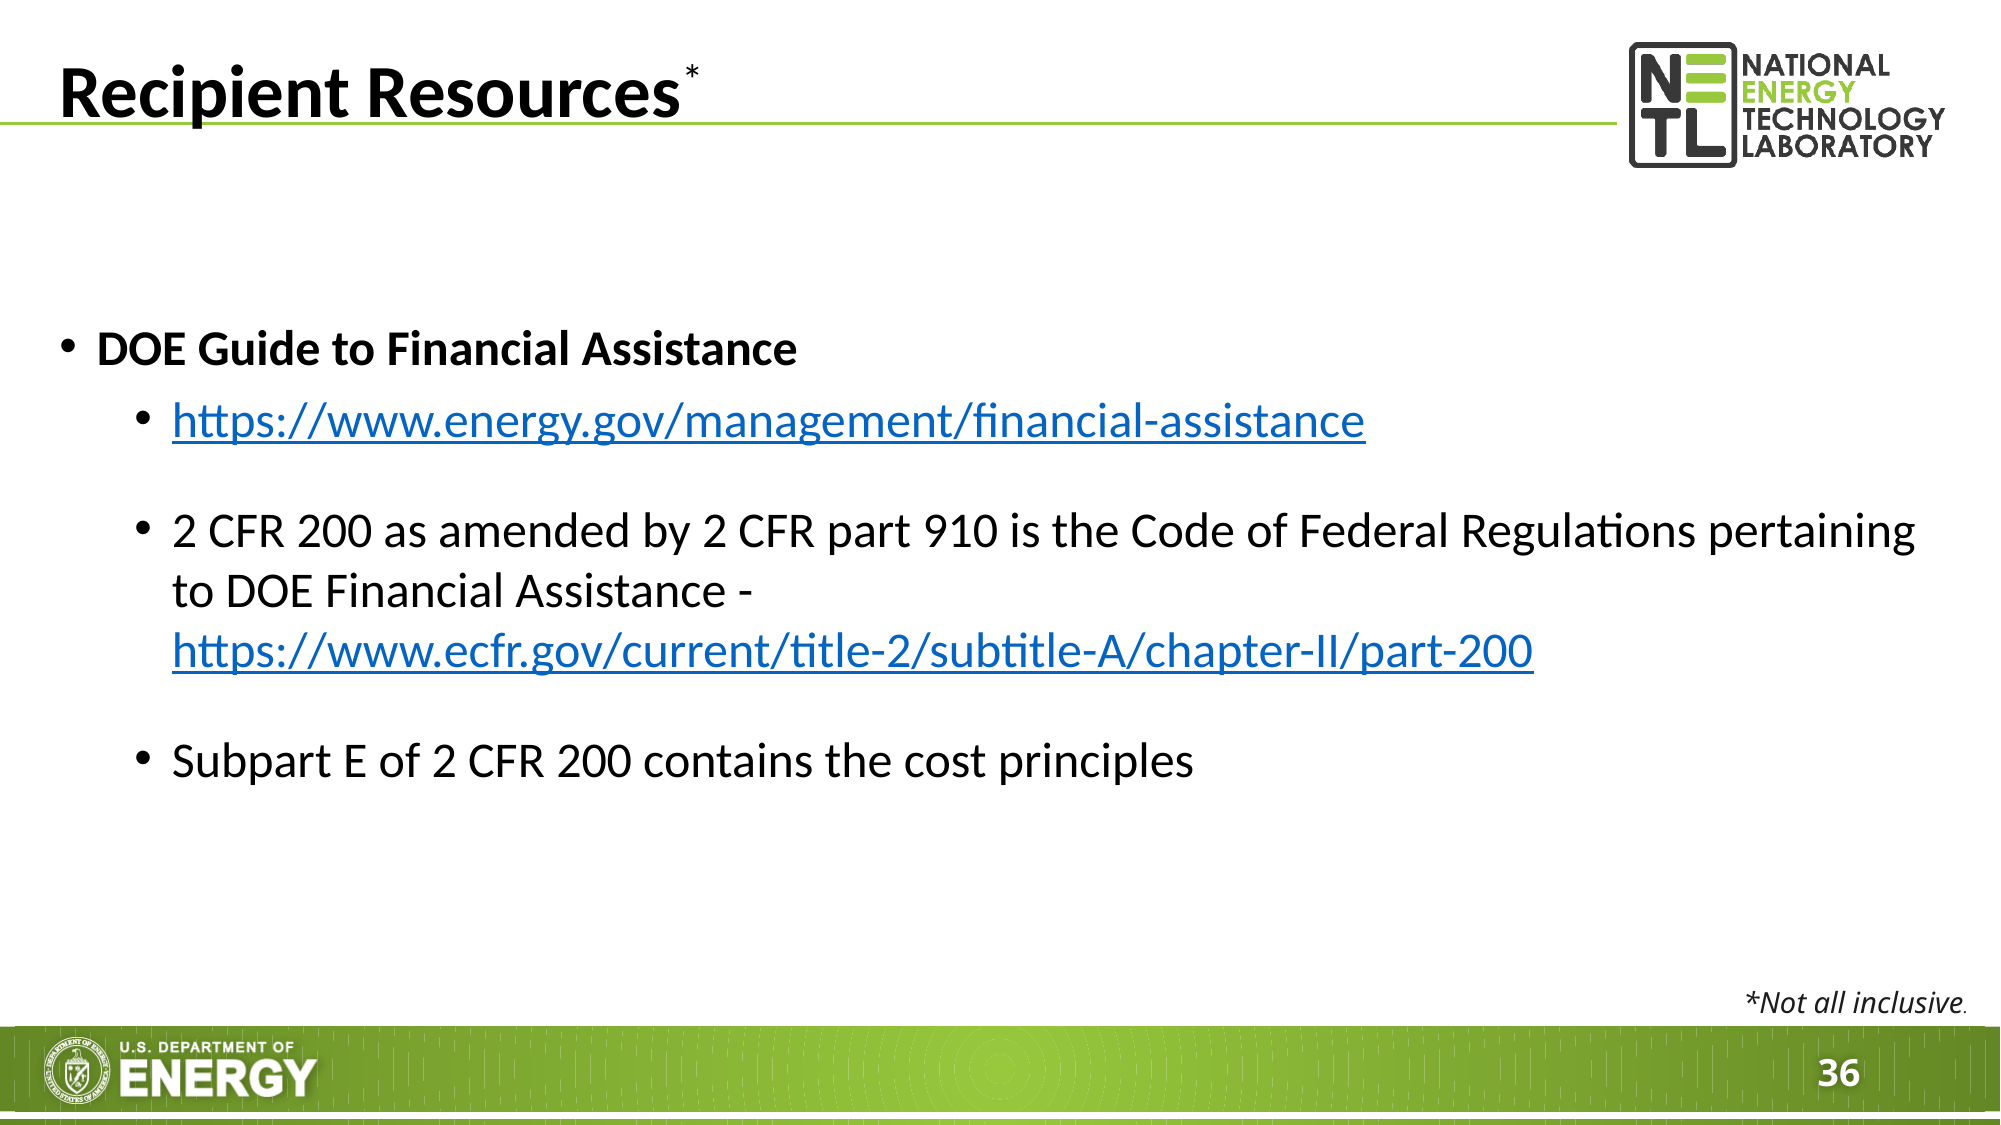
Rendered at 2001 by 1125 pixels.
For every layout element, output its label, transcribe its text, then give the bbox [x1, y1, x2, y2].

title Recipient Resources* [44, 42, 1945, 142]
picture [1629, 142, 1945, 162]
list DOE Guide to Financial Assistance https://www.energy.gov/management/financial-assistance 2 CFR 200 as amended by 2 CFR part 910 is the Code of Federal Regulations pertaining to DOE Financial Assistance - https://www.ecfr.gov/current/title-2/subtitle-A/chapter-II/part-200 Subpart E of 2 CFR 200 contains the cost principles [44, 162, 1945, 963]
text_box *Not all inclusive. [1728, 980, 2000, 1035]
picture [44, 1037, 324, 1104]
